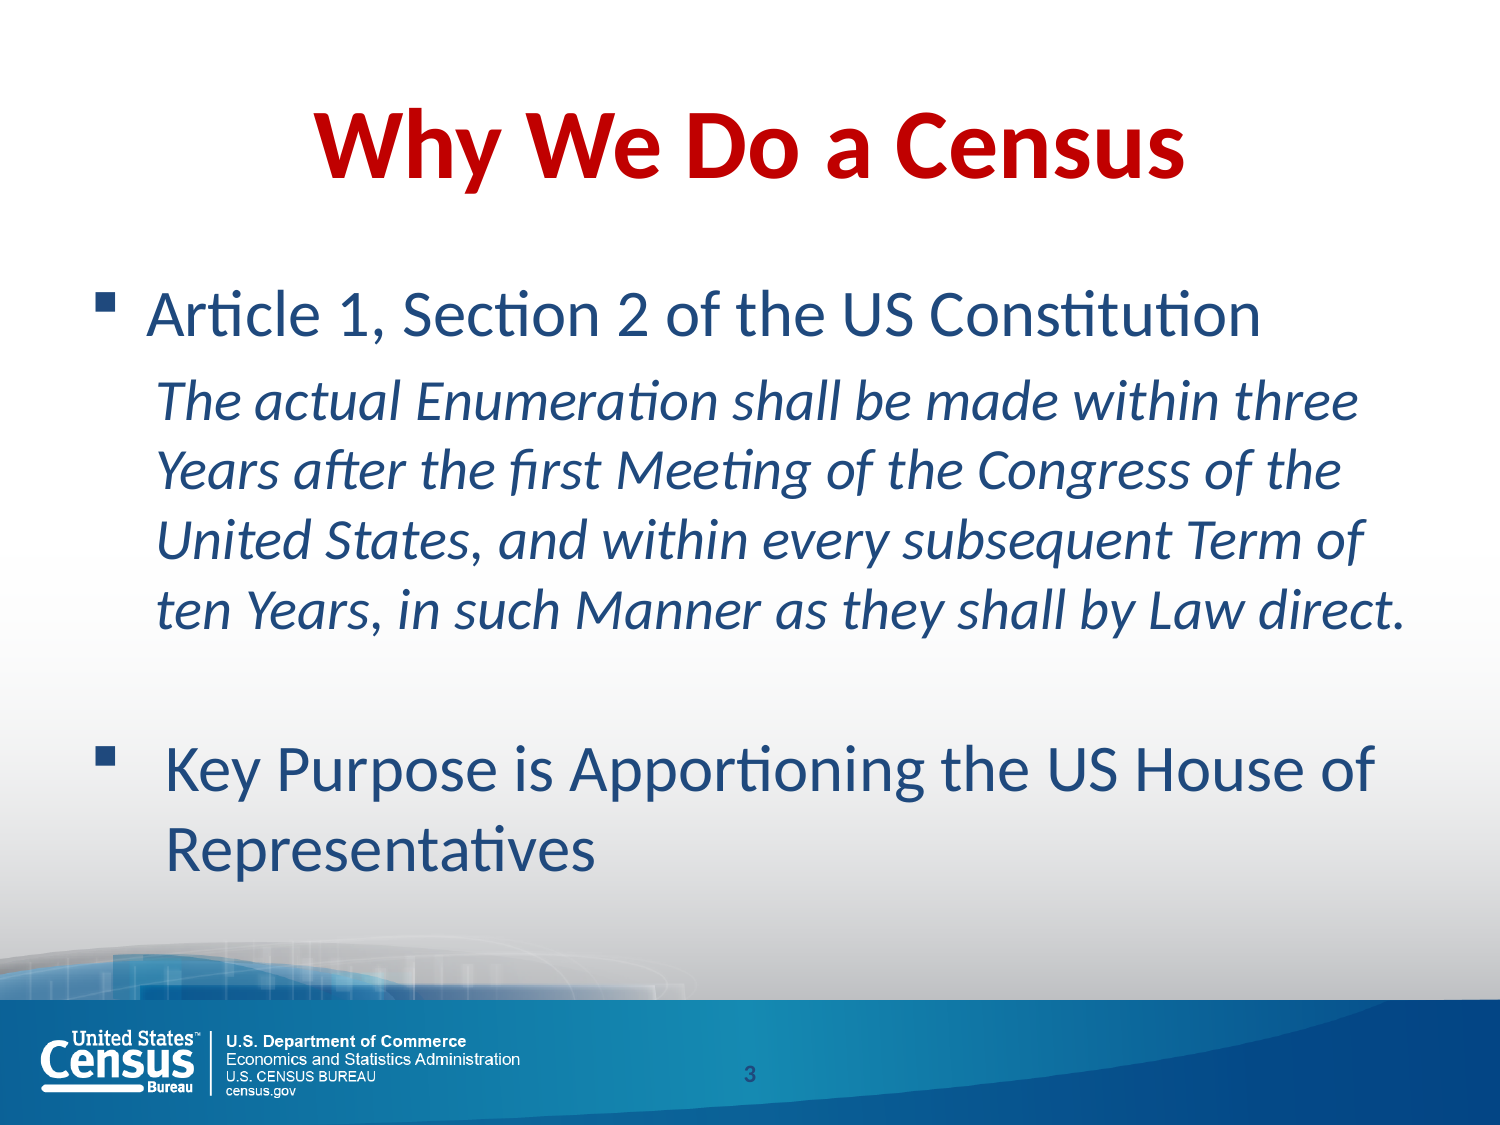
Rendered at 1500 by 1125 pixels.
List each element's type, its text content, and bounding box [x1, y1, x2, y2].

picture [0, 0, 1500, 1125]
list Article 1, Section 2 of the US Constitution The actual Enumeration shall be made within three Years after the first Meeting of the Congress of the United States, and within every subsequent Term of ten Years, in such Manner as they shall by Law direct. Key Purpose is Apportioning the US House of Representatives [75, 262, 1425, 1005]
title Why We Do a Census [75, 45, 1425, 233]
slide_number 3 [575, 1042, 925, 1103]
